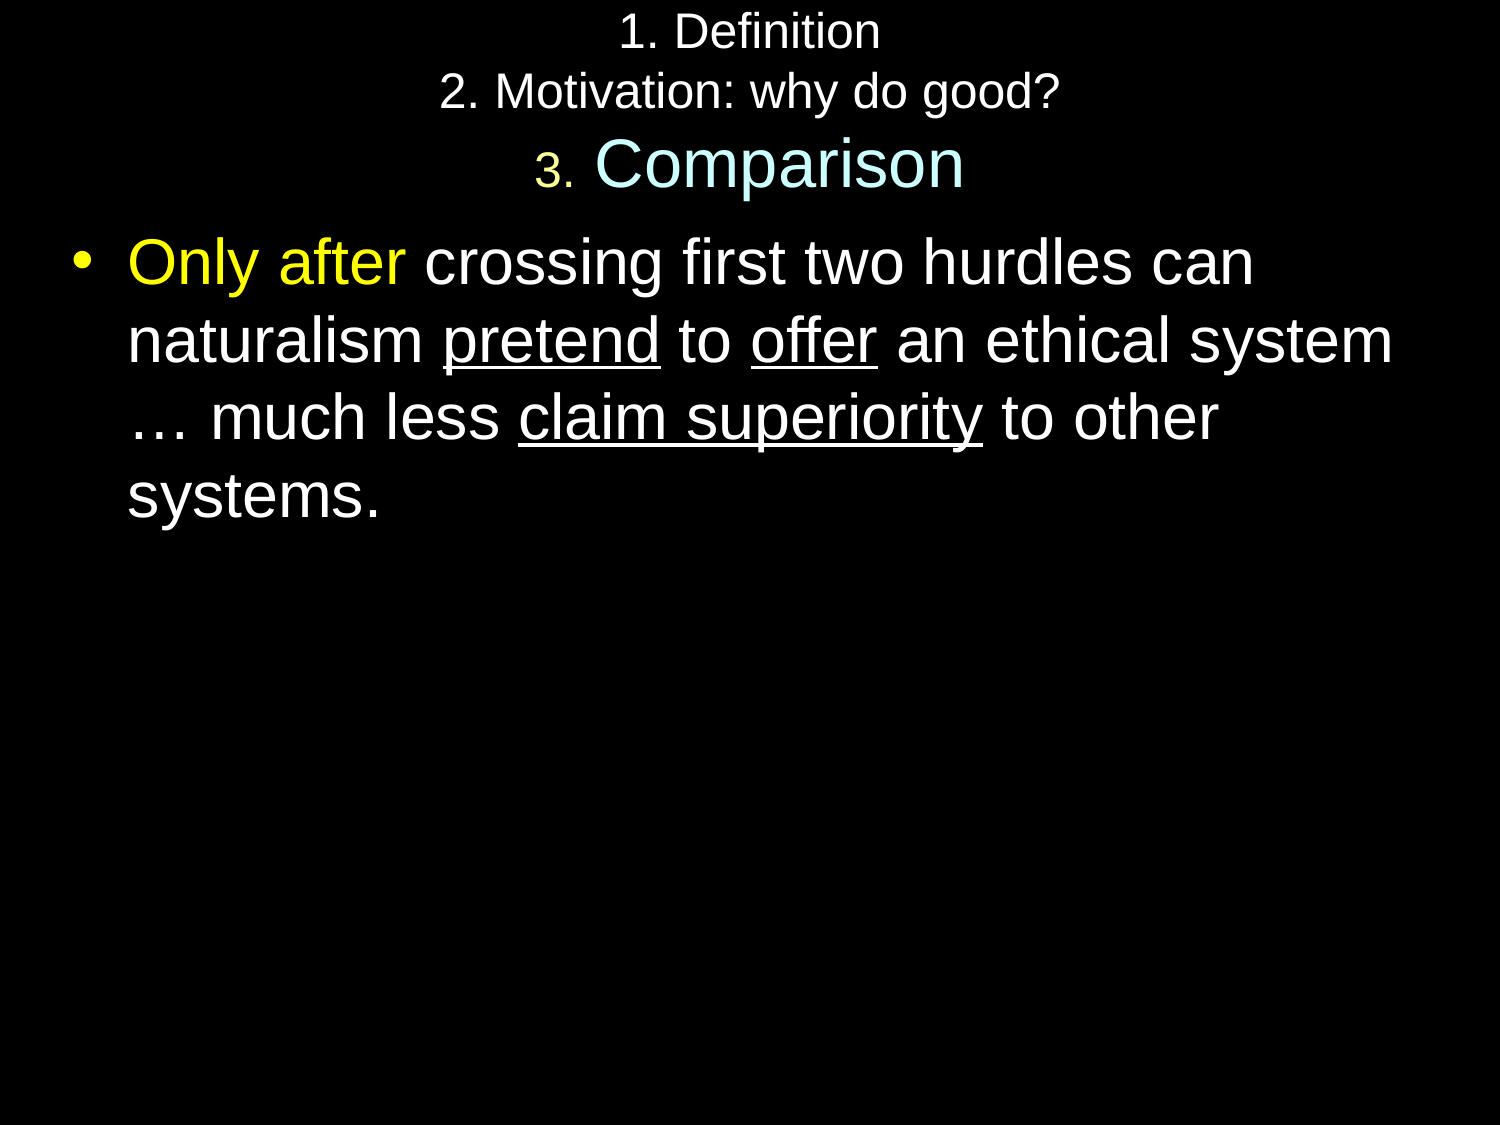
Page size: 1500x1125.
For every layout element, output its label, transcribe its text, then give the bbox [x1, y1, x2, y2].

title 1. Definition 2. Motivation: why do good? 3. Comparison [75, 0, 1425, 200]
list Only after crossing first two hurdles can naturalism pretend to offer an ethical system … much less claim superiority to other systems. [56, 212, 1444, 1038]
